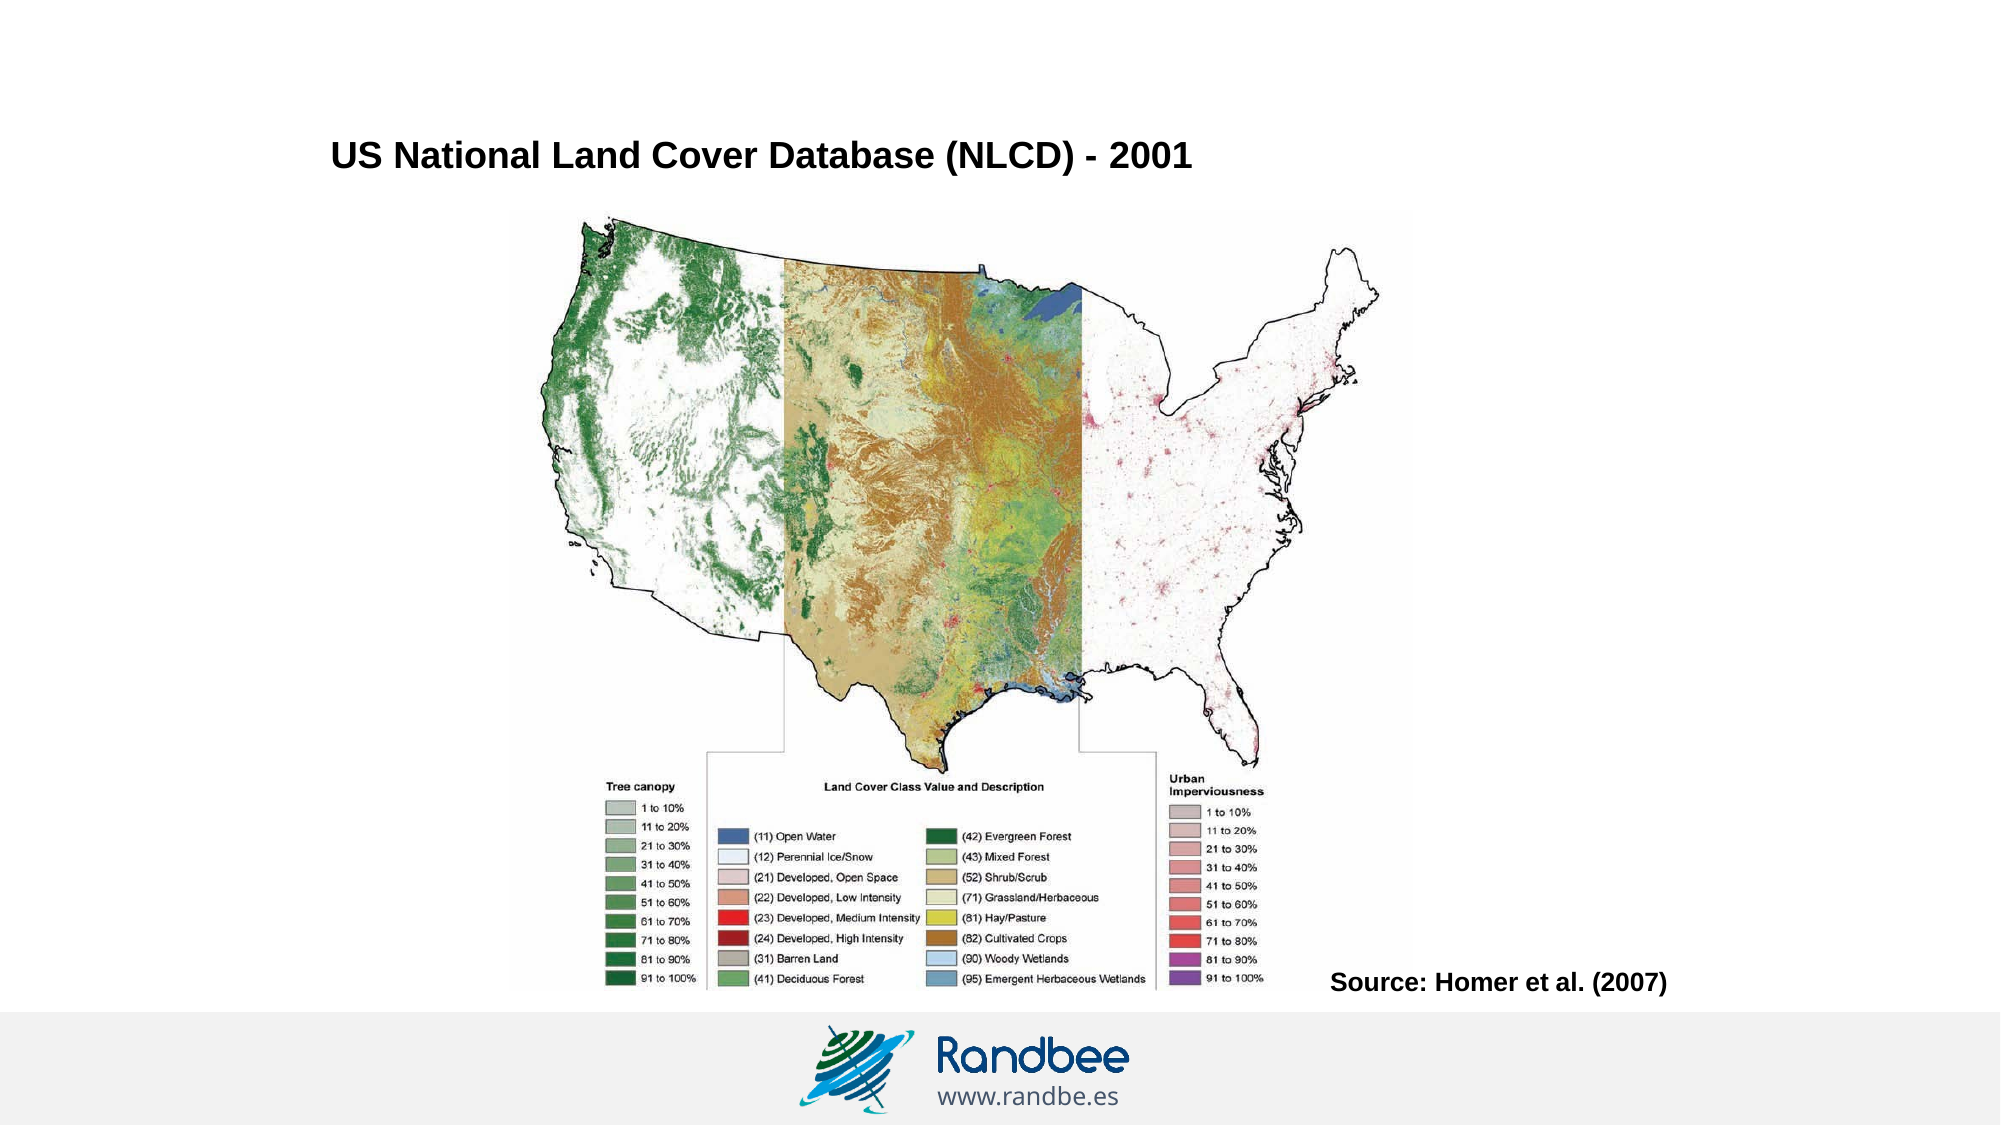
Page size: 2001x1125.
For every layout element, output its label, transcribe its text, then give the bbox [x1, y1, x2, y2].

picture [931, 1032, 1136, 1080]
title US National Land Cover Database (NLCD) - 2001 [328, 59, 1895, 247]
picture [792, 1018, 921, 1116]
text_box Source: Homer et al. (2007) [1328, 965, 1673, 998]
text_box [509, 247, 1413, 991]
